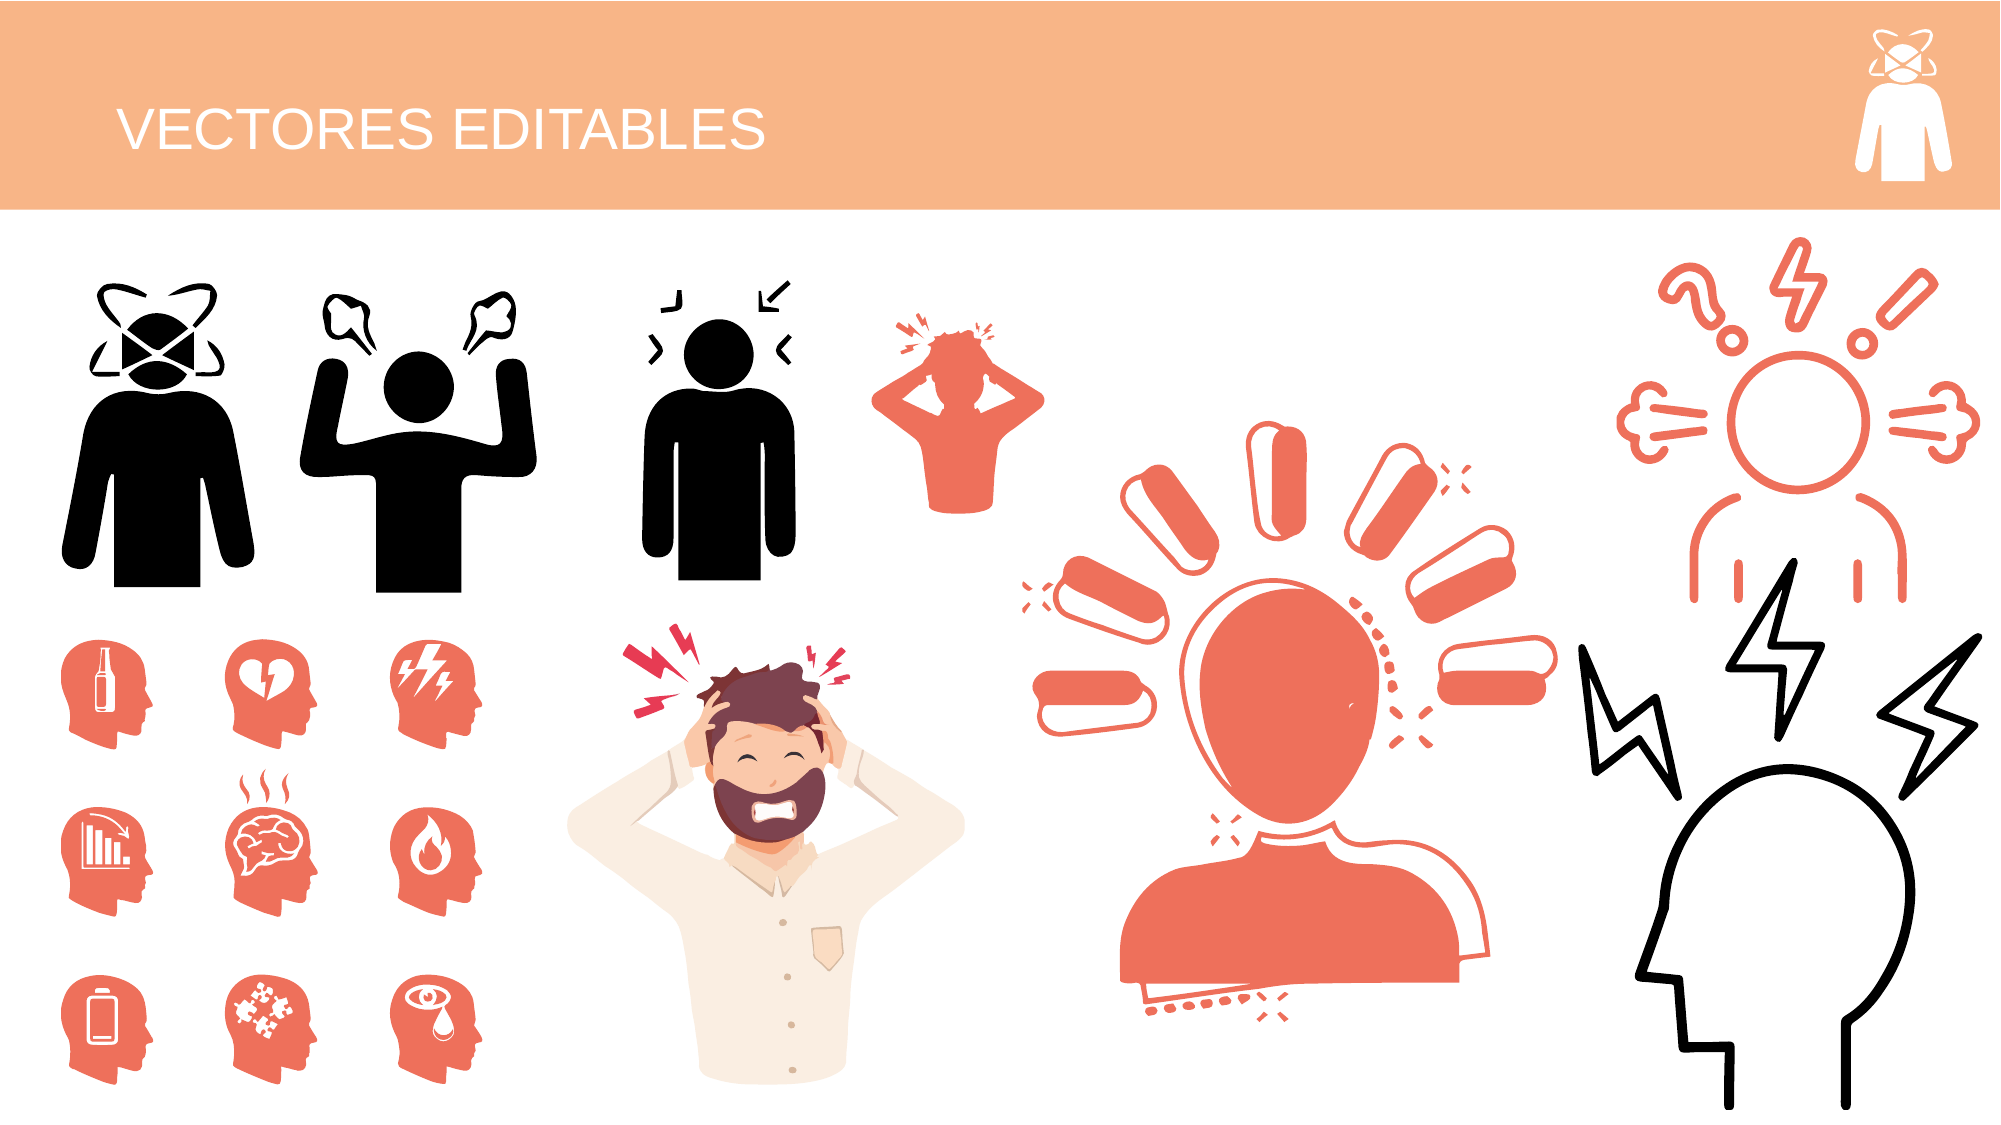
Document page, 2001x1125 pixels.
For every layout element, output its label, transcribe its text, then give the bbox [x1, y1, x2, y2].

list VECTORES EDITABLES [101, 91, 2000, 211]
picture [1578, 236, 1983, 1110]
picture [61, 280, 796, 593]
picture [566, 623, 965, 1085]
picture [61, 638, 484, 1085]
picture [871, 313, 1560, 1023]
